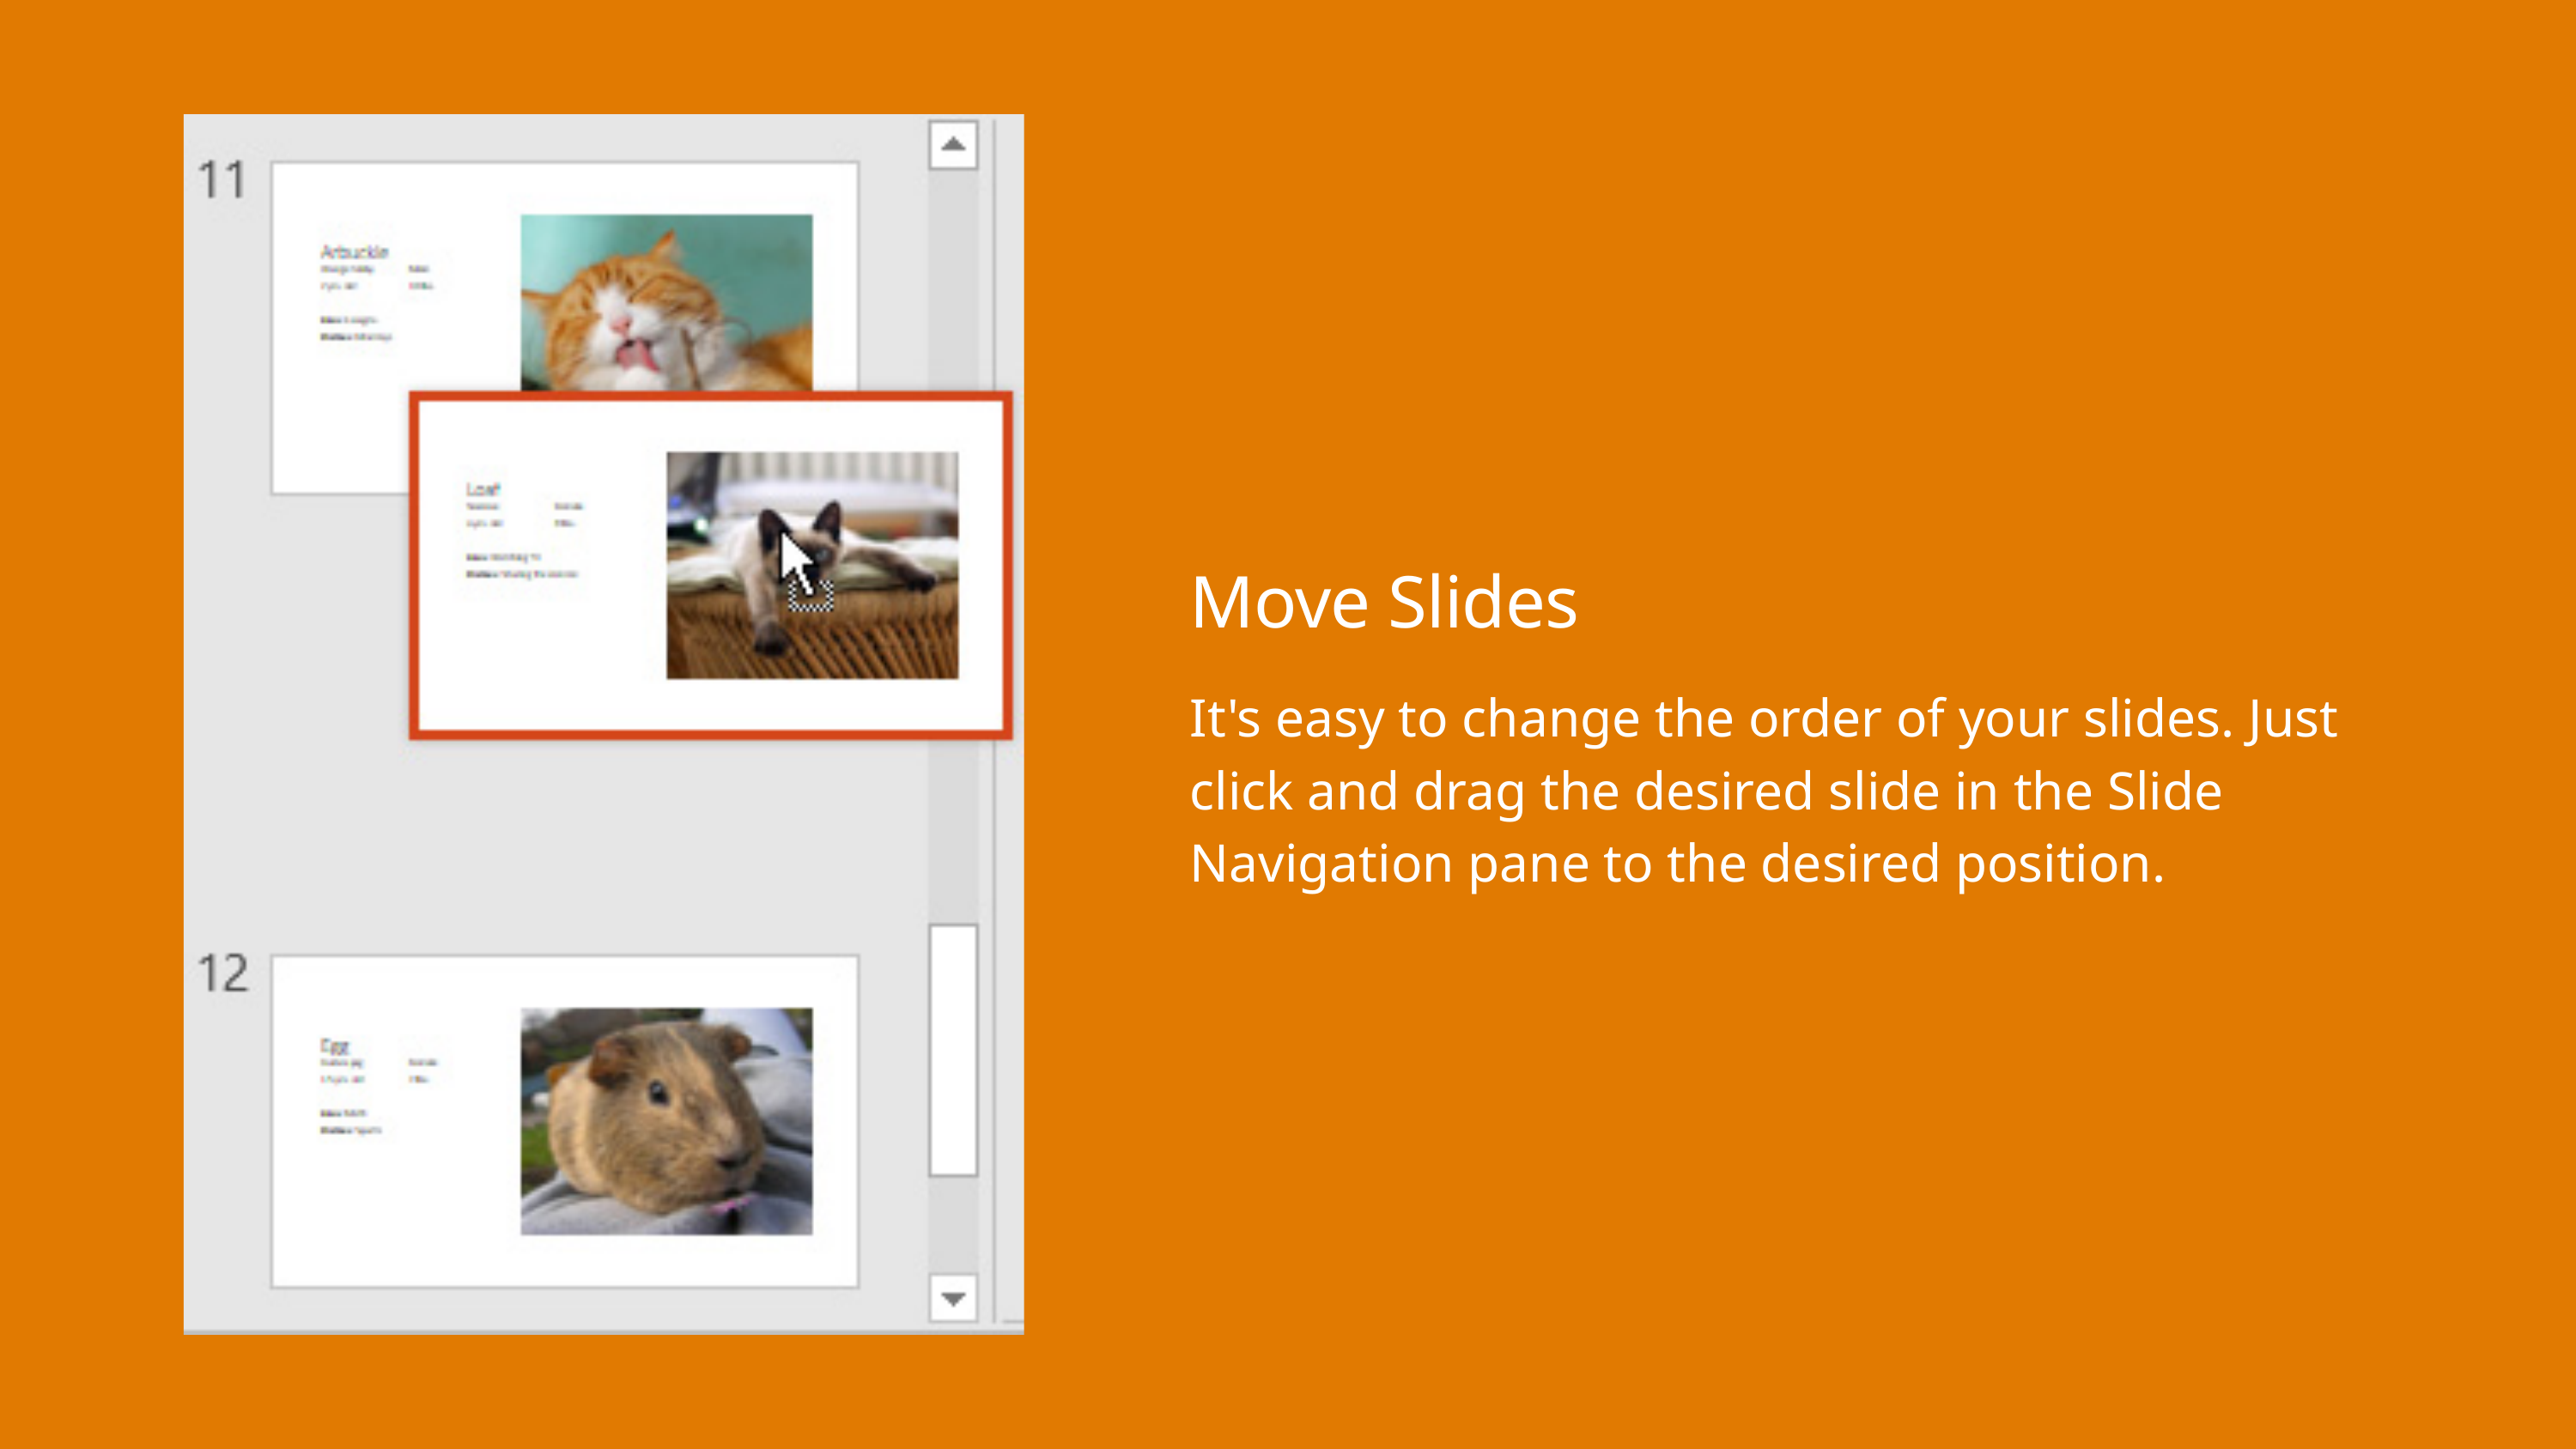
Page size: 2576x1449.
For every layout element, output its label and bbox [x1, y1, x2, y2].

text_box [1189, 561, 2387, 888]
text_box [183, 114, 1024, 1335]
